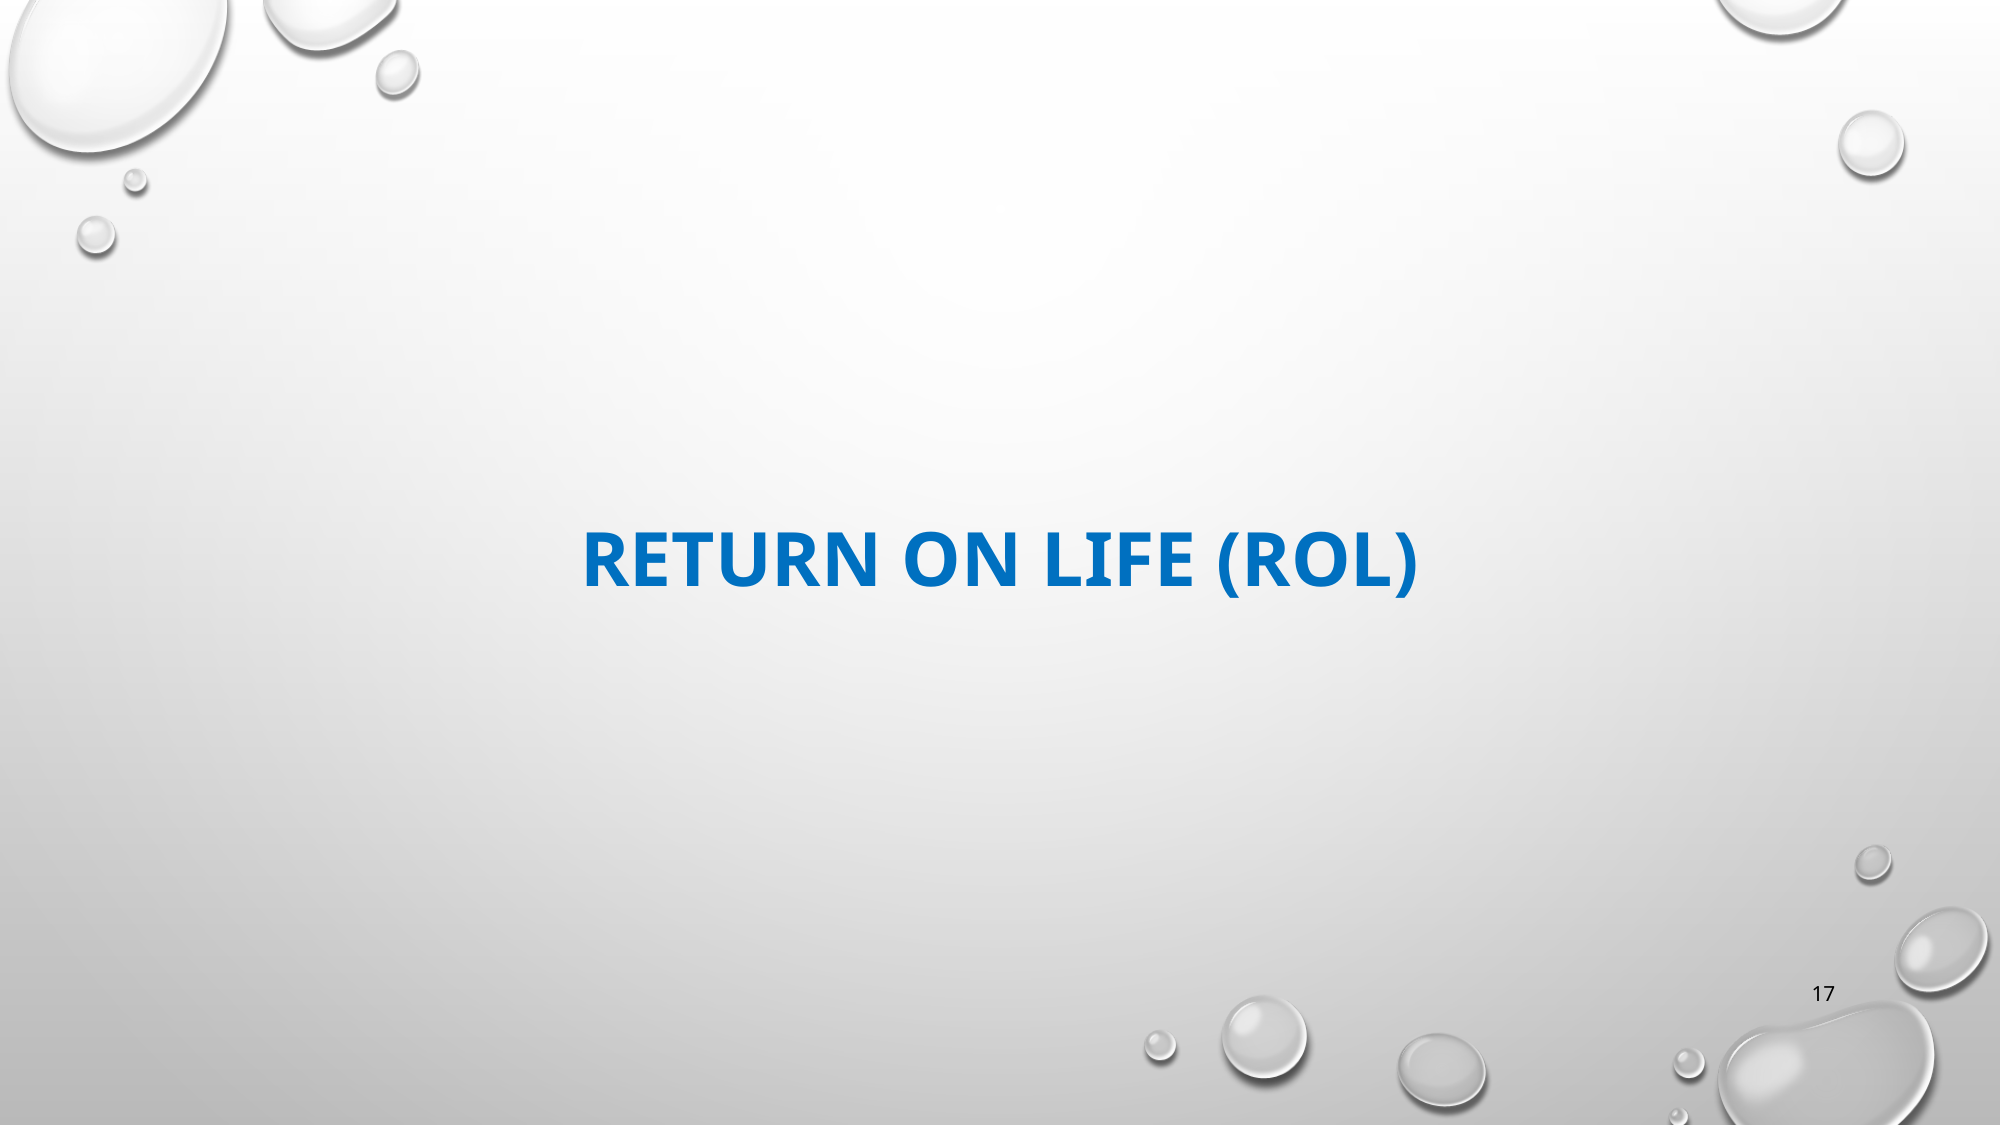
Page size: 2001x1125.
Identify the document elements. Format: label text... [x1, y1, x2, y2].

title RETURN ON LIFE (ROL) [149, 431, 1851, 694]
picture [0, 0, 2000, 1125]
slide_number 17 [1724, 965, 1851, 1025]
